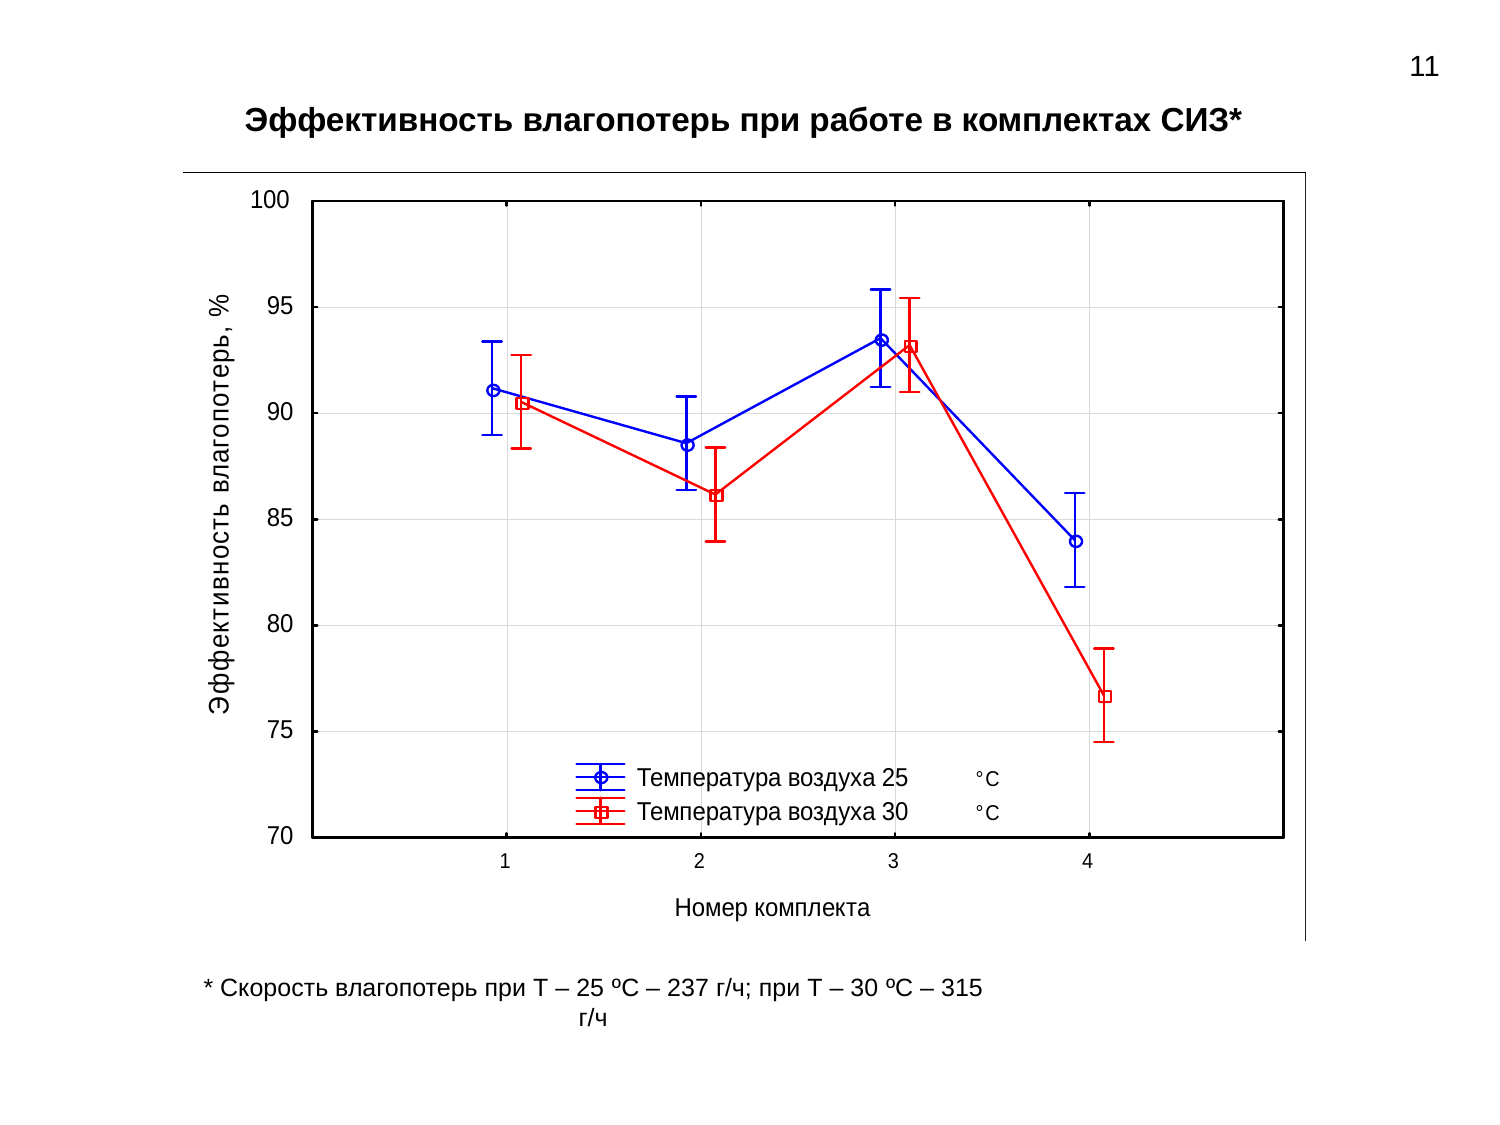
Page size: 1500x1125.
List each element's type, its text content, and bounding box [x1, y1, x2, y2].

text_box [182, 172, 1306, 941]
text_box * Скорость влагопотерь при Т – 25 ºС – 237 г/ч; при Т – 30 ºС – 315 г/ч [171, 964, 1016, 1039]
slide_number 11 [1388, 39, 1462, 86]
text_box Эффективность влагопотерь при работе в комплектах СИЗ* [132, 90, 1356, 146]
